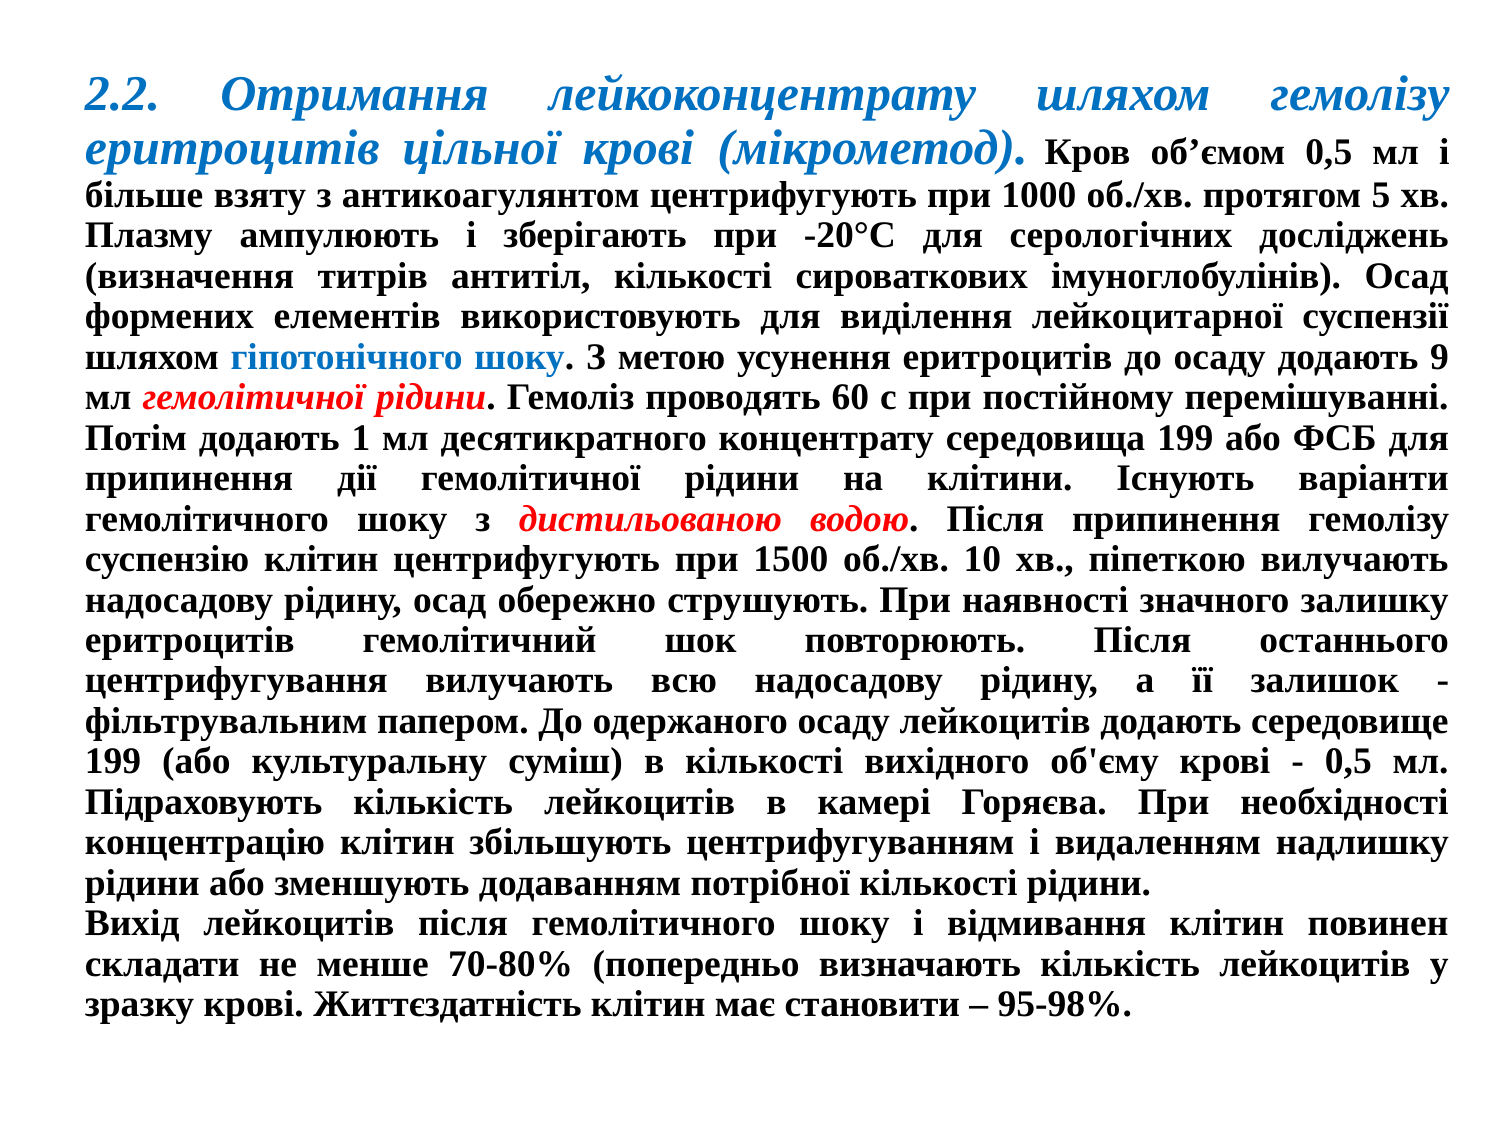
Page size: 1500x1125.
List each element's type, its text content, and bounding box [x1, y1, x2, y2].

text_box 2.2. Отримання лейкоконцентрату шляхом гемолізу еритроцитів цільної крові (мікрометод). Кров об’ємом 0,5 мл і більше взяту з антикоагулянтом центрифугують при 1000 об./хв. протягом 5 хв. Плазму ампулюють і зберігають при -20°С для серологічних досліджень (визначення титрів антитіл, кількості сироваткових імуноглобулінів). Осад формених елементів використовують для виділення лейкоцитарної суспензії шляхом гіпотонічного шоку. З метою усунення еритроцитів до осаду додають 9 мл гемолітичної рідини. Гемоліз проводять 60 с при постійному перемішуванні. Потім додають 1 мл десятикратного концентрату середовища 199 або ФСБ для припинення дії гемолітичної рідини на клітини. Існують варіанти гемолітичного шоку з дистильованою водою. Після припинення гемолізу суспензію клітин центрифугують при 1500 об./хв. 10 хв., піпеткою вилучають надосадову рідину, осад обережно струшують. При наявності значного залишку еритроцитів гемолітичний шок повторюють. Після останнього центрифугування вилучають всю надосадову рідину, а її залишок - фільтрувальним папером. До одержаного осаду лейкоцитів додають середовище 199 (або культуральну суміш) в кількості вихідного об'єму крові - 0,5 мл. Підраховують кількість лейкоцитів в камері Горяєва. При необхідності концентрацію клітин збільшують центрифугуванням і видаленням надлишку рідини або зменшують додаванням потрібної кількості рідини. Вихід лейкоцитів після гемолітичного шоку і відмивання клітин повинен складати не менше 70-80% (попередньо визначають кількість лейкоцитів у зразку крові. Життєздатність клітин має становити – 95-98%. [70, 59, 1465, 1032]
